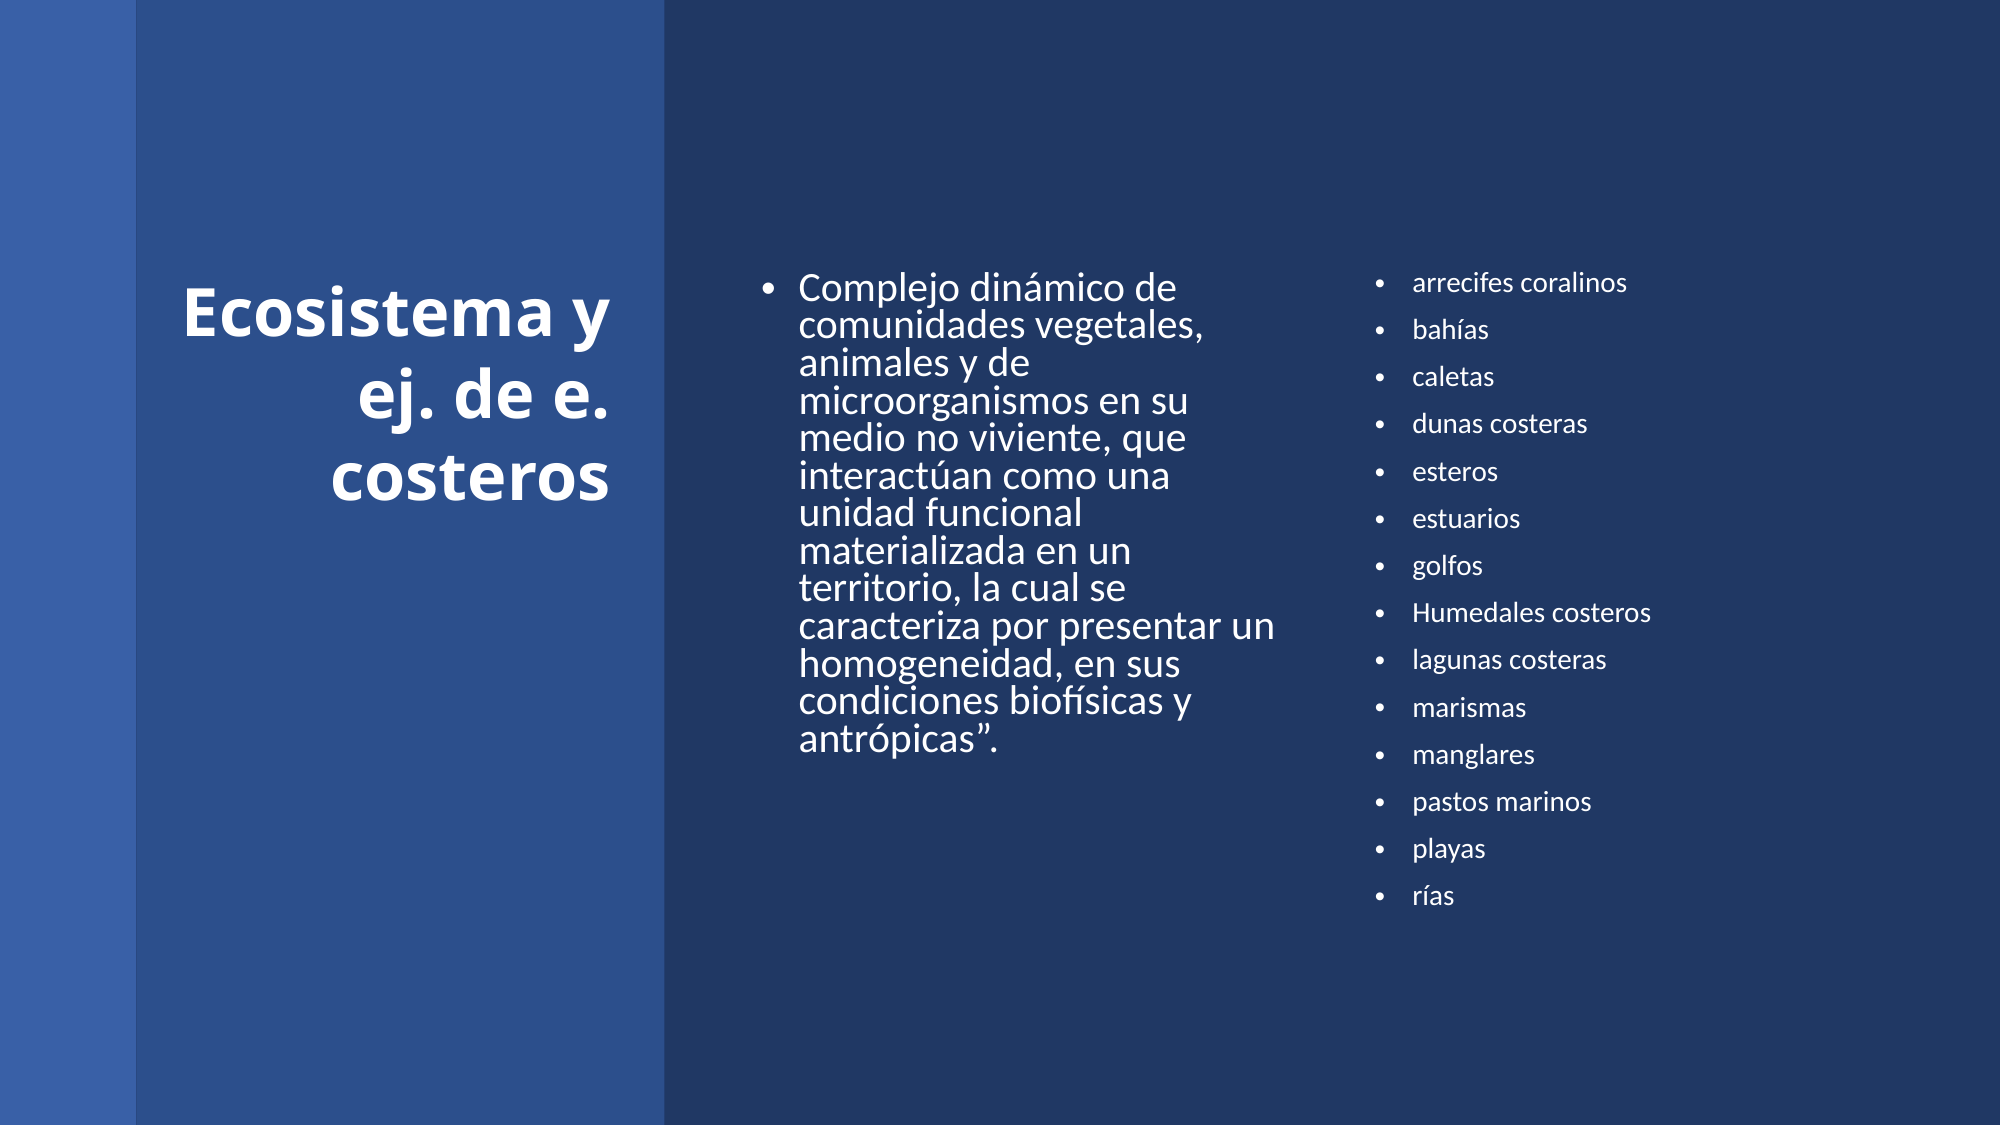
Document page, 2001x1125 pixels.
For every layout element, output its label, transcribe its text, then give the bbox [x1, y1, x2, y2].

list Complejo dinámico de comunidades vegetales, animales y de microorganismos en su medio no viviente, que interactúan como una unidad funcional materializada en un territorio, la cual se caracteriza por presentar un homogeneidad, en sus condiciones biofísicas y antrópicas”. [745, 263, 1308, 1003]
text_box [0, 0, 136, 1125]
list arrecifes coralinos bahías caletas dunas costeras esteros estuarios golfos Humedales costeros lagunas costeras marismas manglares pastos marinos playas rías [1359, 263, 1922, 1003]
title Ecosistema y ej. de e. costeros [162, 263, 626, 1003]
text_box [136, 0, 666, 1125]
